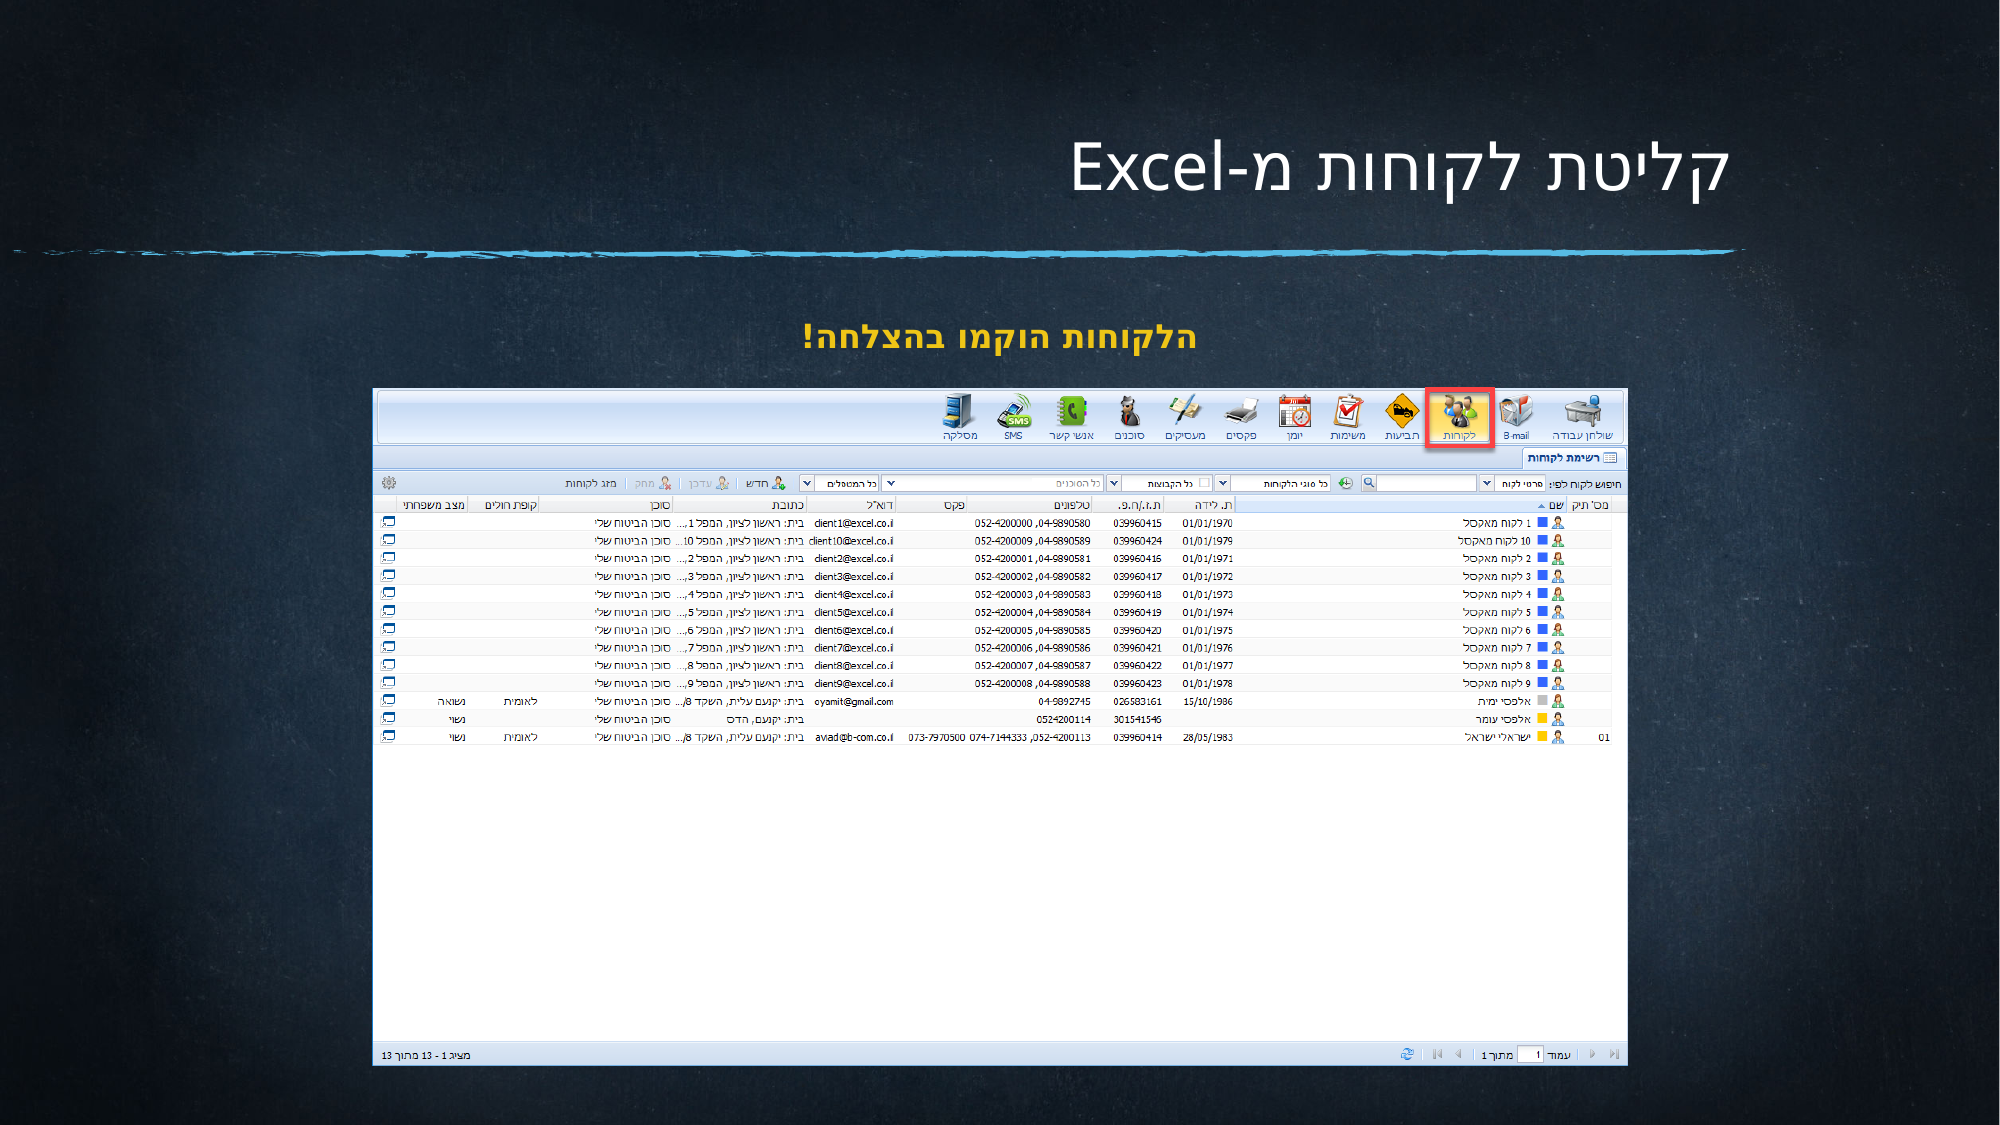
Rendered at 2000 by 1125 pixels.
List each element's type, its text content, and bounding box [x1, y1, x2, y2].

list הלקוחות הוקמו בהצלחה! [199, 312, 1800, 375]
title קליטת לקוחות מ-Excel [249, 45, 1750, 213]
picture [0, 0, 2000, 1125]
